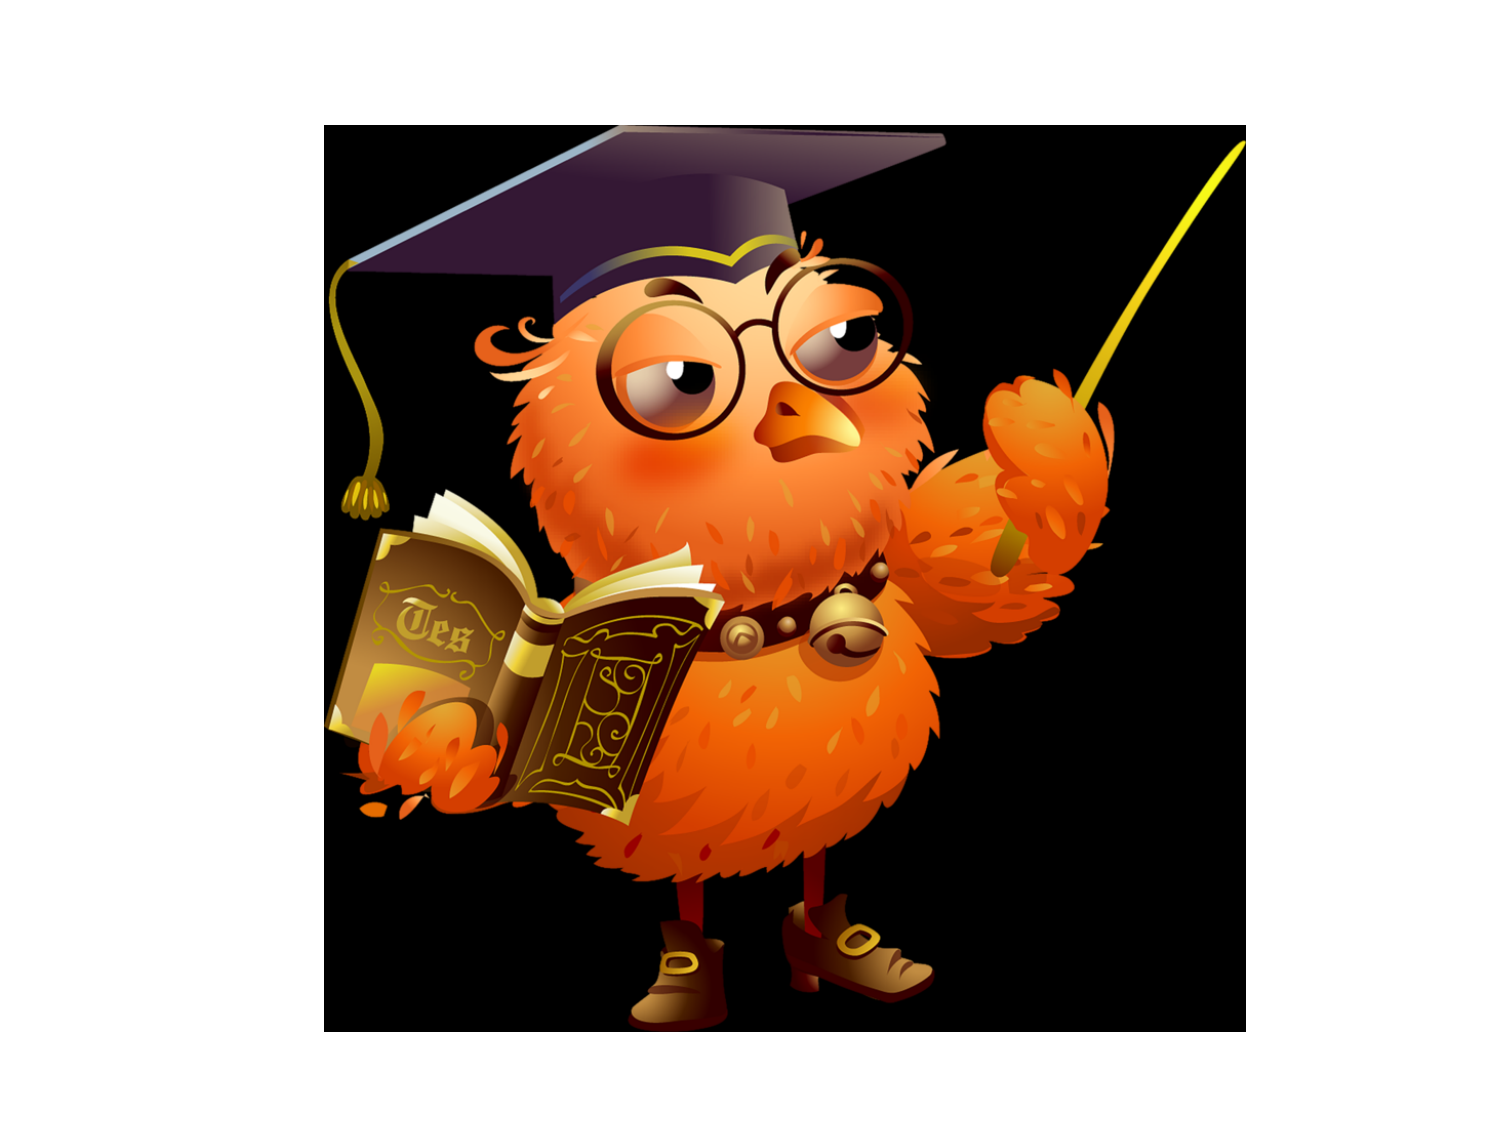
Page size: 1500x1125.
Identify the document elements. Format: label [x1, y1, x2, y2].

list [324, 125, 1246, 1032]
